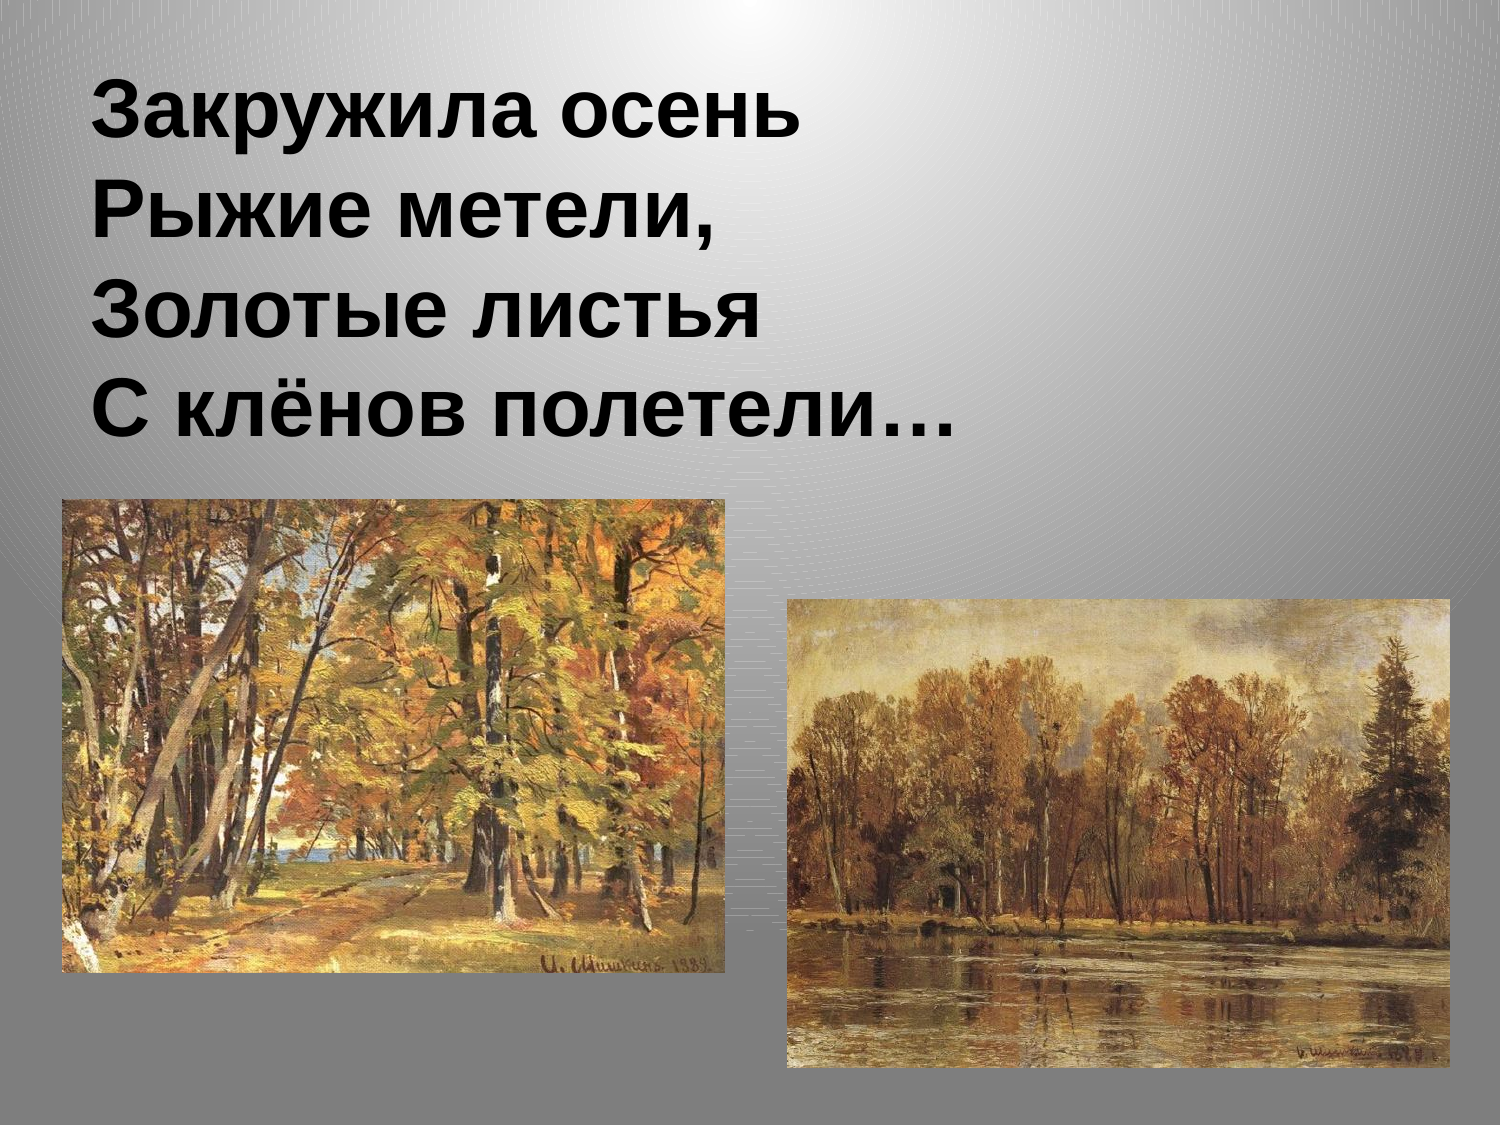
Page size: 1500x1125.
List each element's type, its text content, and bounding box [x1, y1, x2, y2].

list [787, 599, 1451, 1068]
title Закружила осень Рыжие метели, Золотые листья С клёнов полетели… [75, 45, 1425, 463]
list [62, 499, 726, 974]
